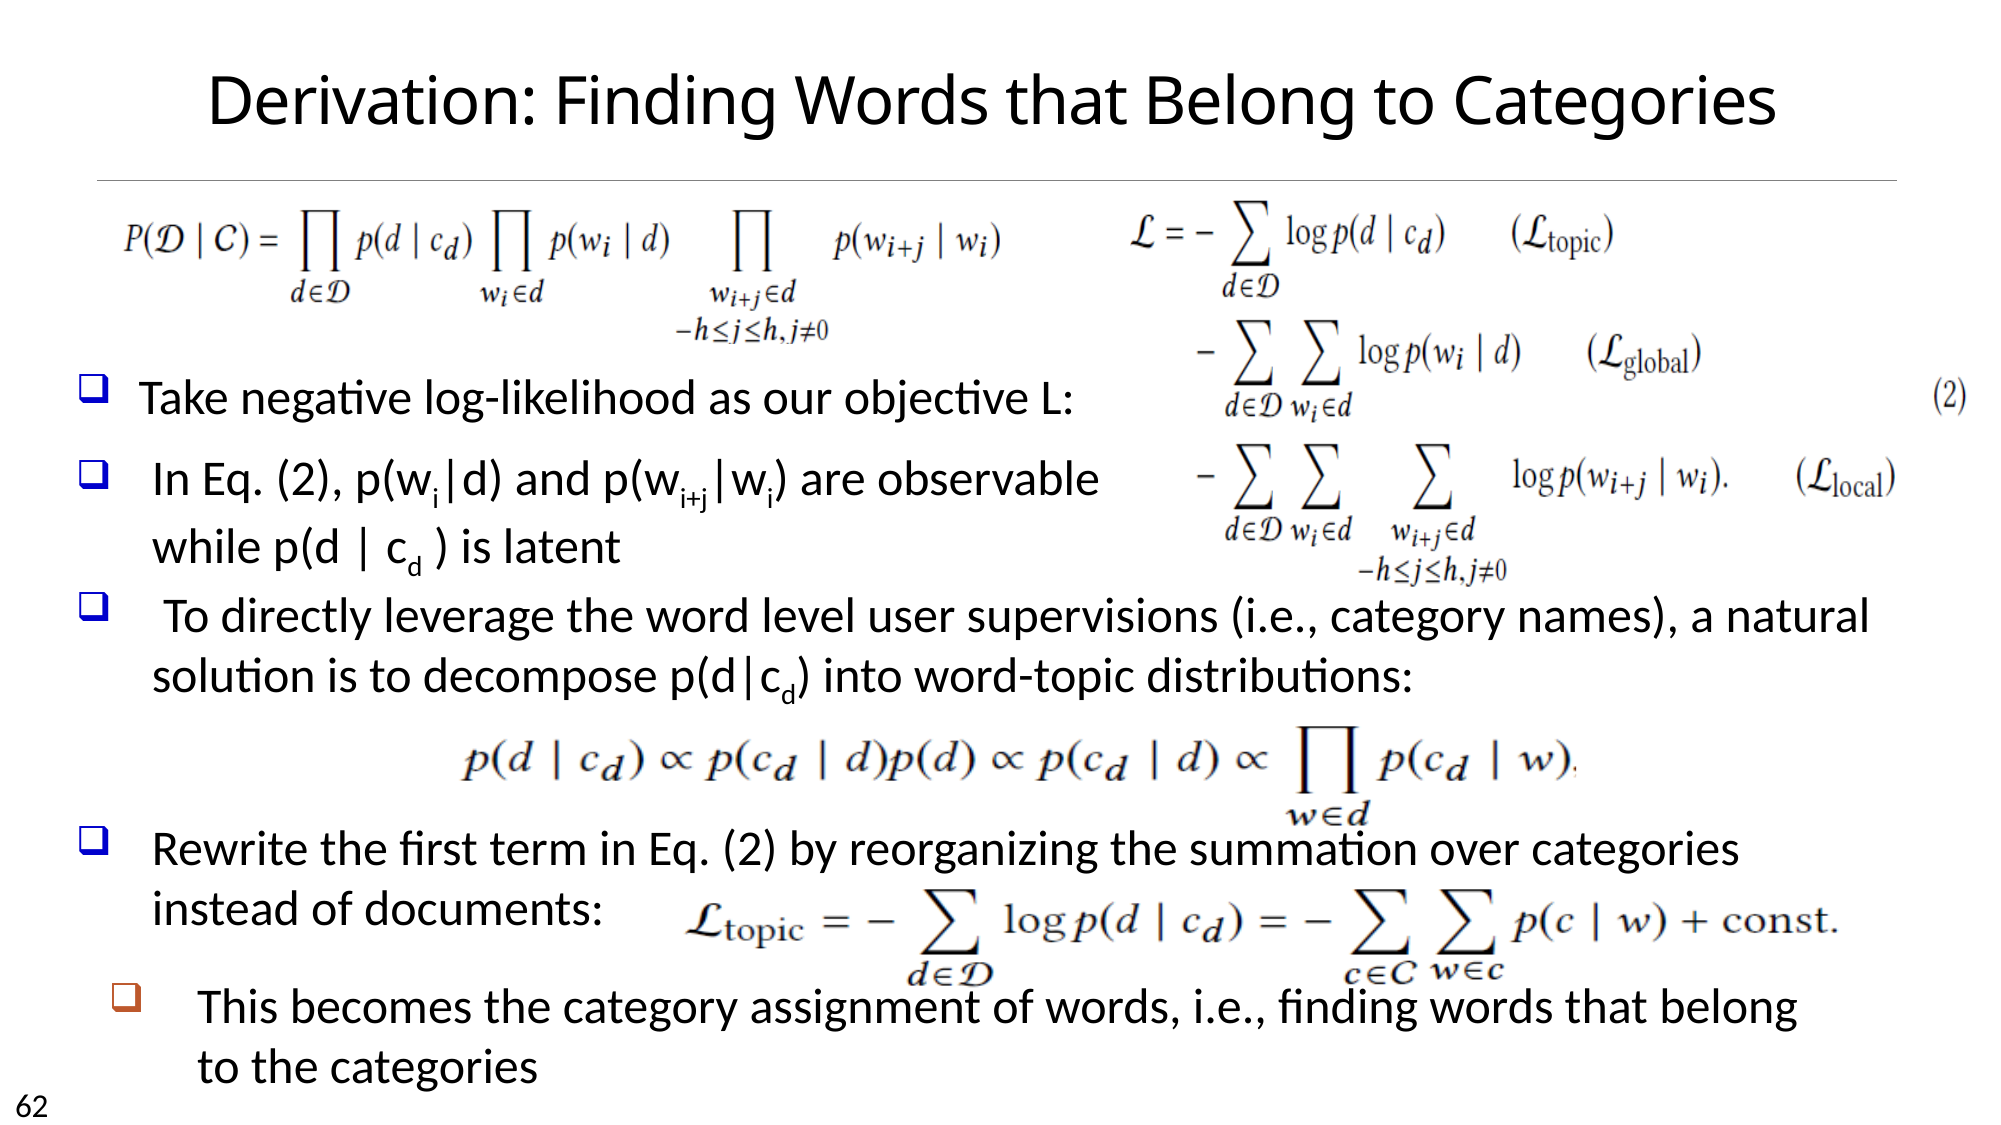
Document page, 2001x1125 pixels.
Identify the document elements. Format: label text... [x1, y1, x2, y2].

title Derivation: Finding Words that Belong to Categories [13, 19, 1988, 146]
picture [676, 887, 1845, 988]
text_box In Eq. (2), p(wi|d) and p(wi+j|wi) are observable while p(d | cd ) is latent [61, 438, 1127, 565]
picture [454, 725, 1577, 828]
list Take negative log-likelihood as our objective L: [61, 356, 1127, 432]
picture [1129, 197, 1975, 589]
text_box To directly leverage the word level user supervisions (i.e., category names), a natural solution is to decompose p(d|cd) into word-topic distributions: [61, 574, 1906, 732]
picture [117, 206, 1001, 345]
text_box Rewrite the first term in Eq. (2) by reorganizing the summation over categories instead of documents: This becomes the category assignment of words, i.e., finding words that belong to the categories [61, 808, 1826, 1076]
